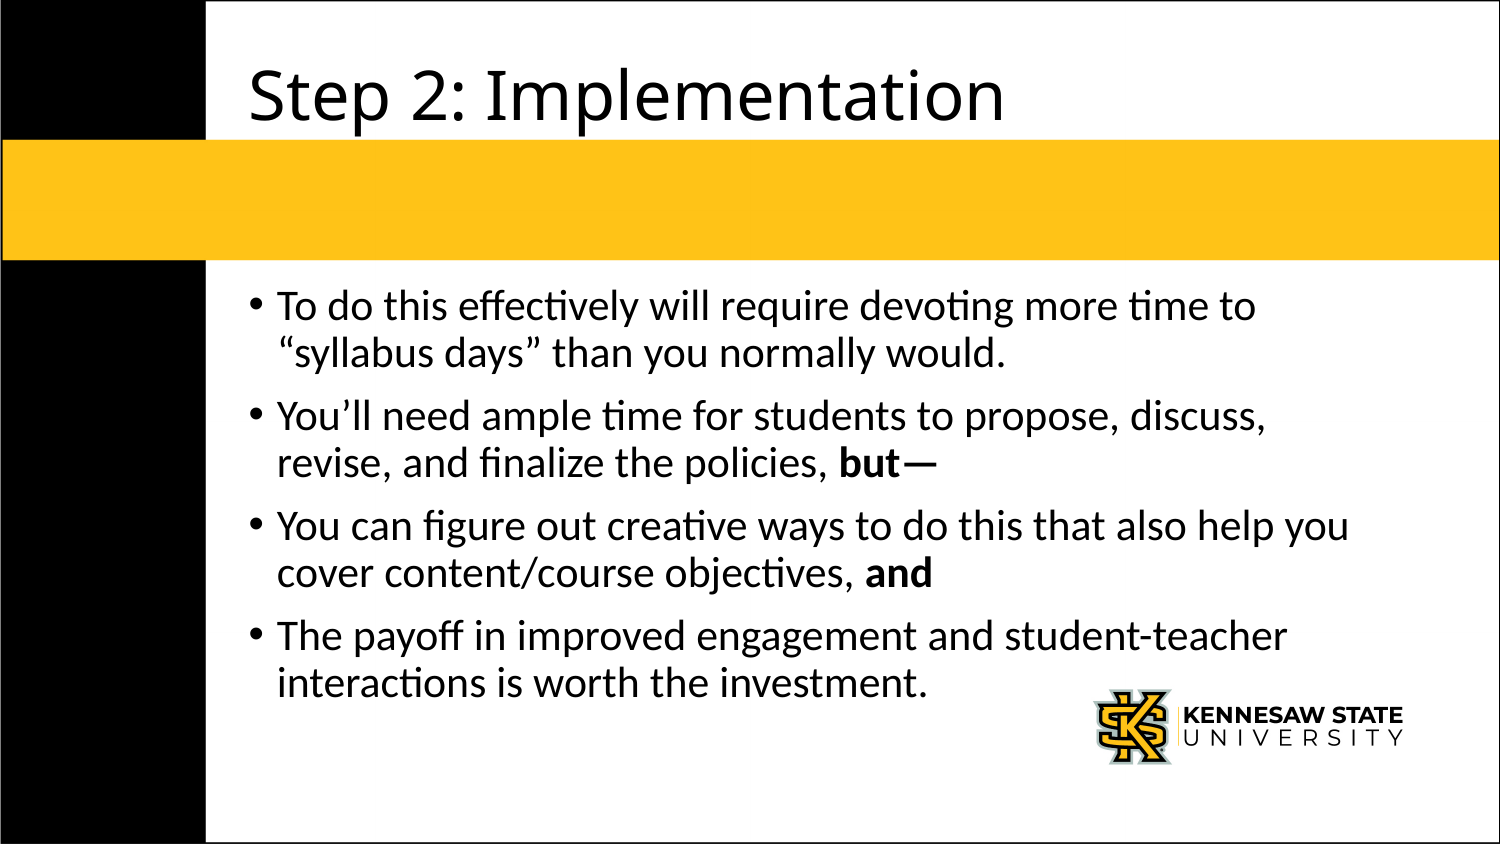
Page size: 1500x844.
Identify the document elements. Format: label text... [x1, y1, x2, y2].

list To do this effectively will require devoting more time to “syllabus days” than you normally would. You’ll need ample time for students to propose, discuss, revise, and finalize the policies, but— You can figure out creative ways to do this that also help you cover content/course objectives, and The payoff in improved engagement and student-teacher interactions is worth the investment. [233, 275, 1397, 760]
title Step 2: Implementation [233, 16, 1397, 180]
picture [0, 0, 1500, 844]
